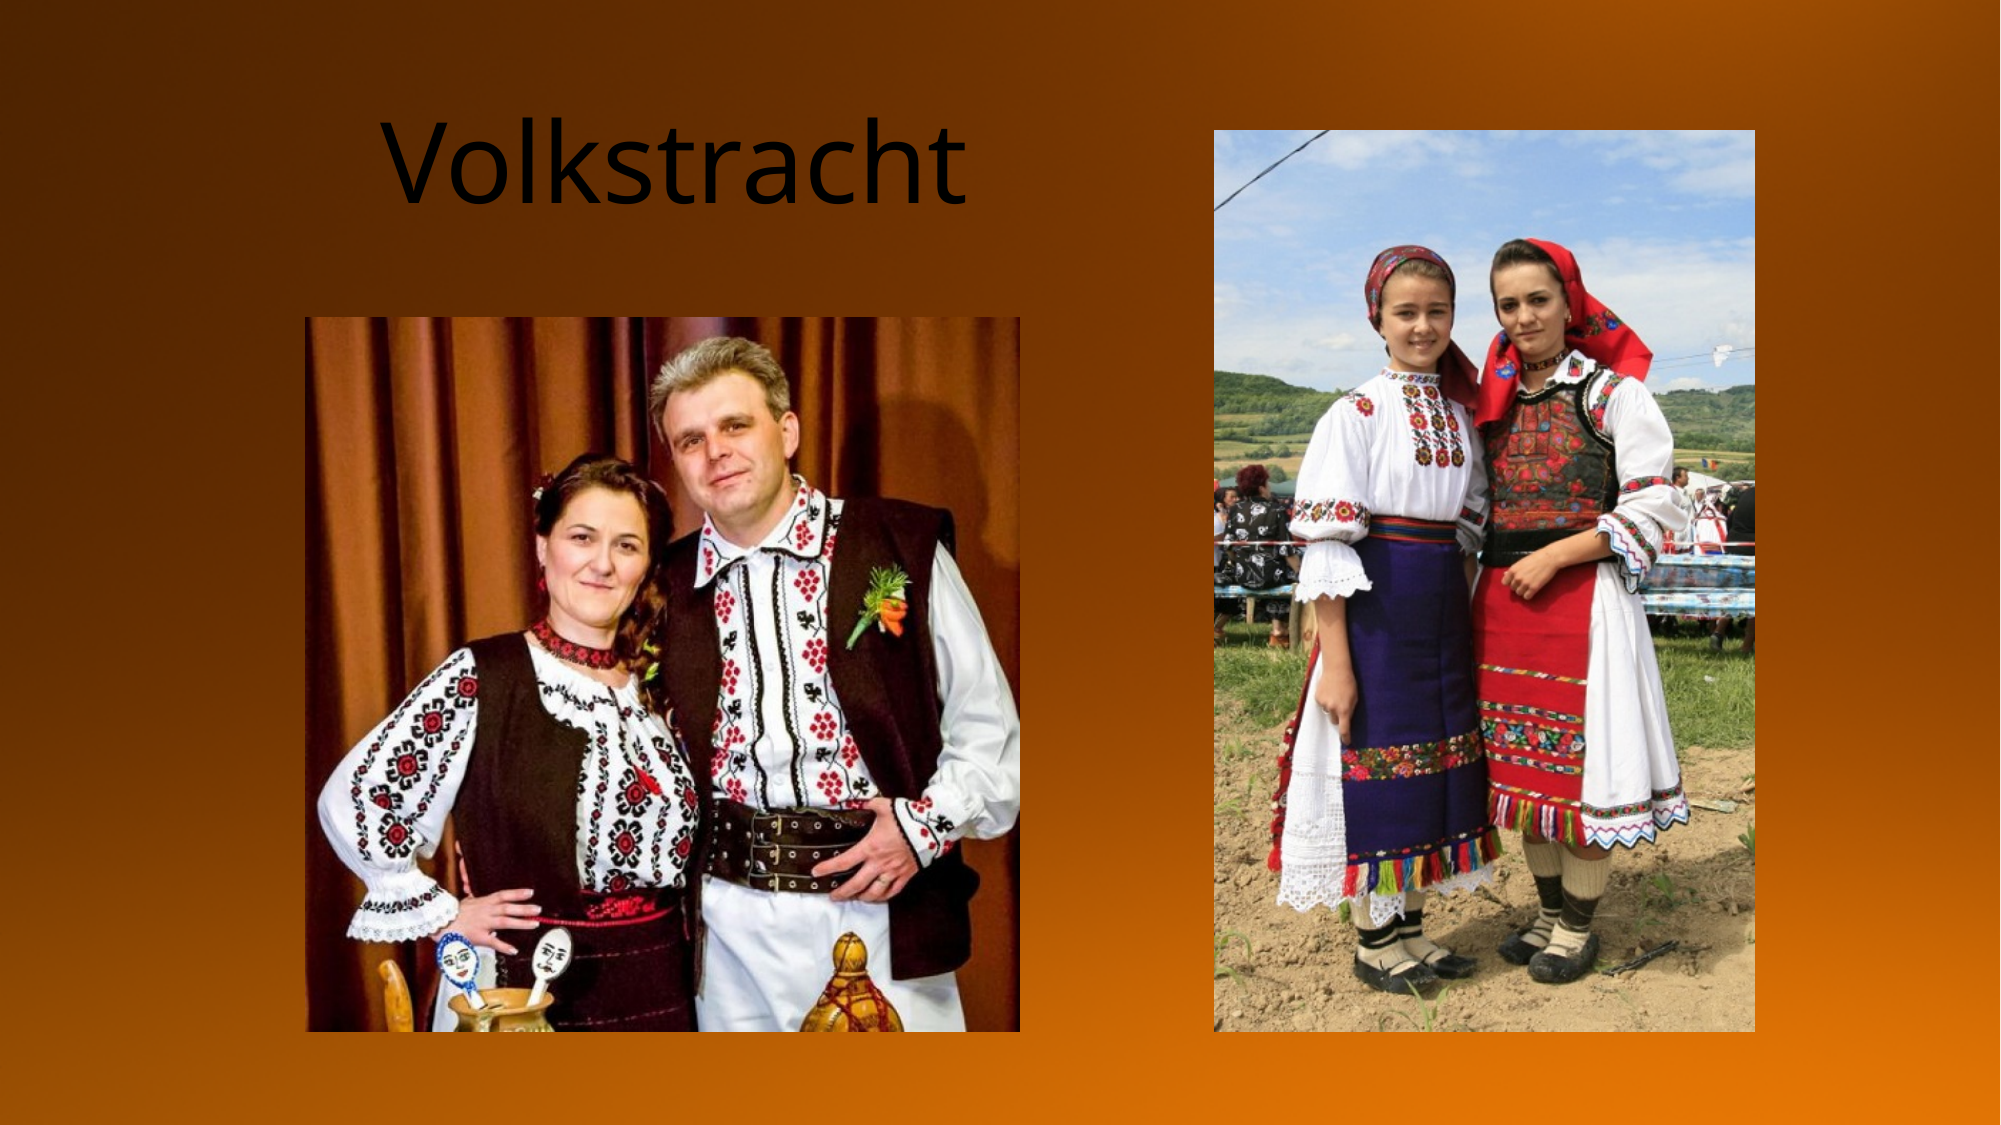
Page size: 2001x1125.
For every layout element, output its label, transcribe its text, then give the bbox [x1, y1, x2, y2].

title Volkstracht [0, 58, 1537, 276]
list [305, 317, 1020, 1032]
picture [0, 0, 2001, 1125]
